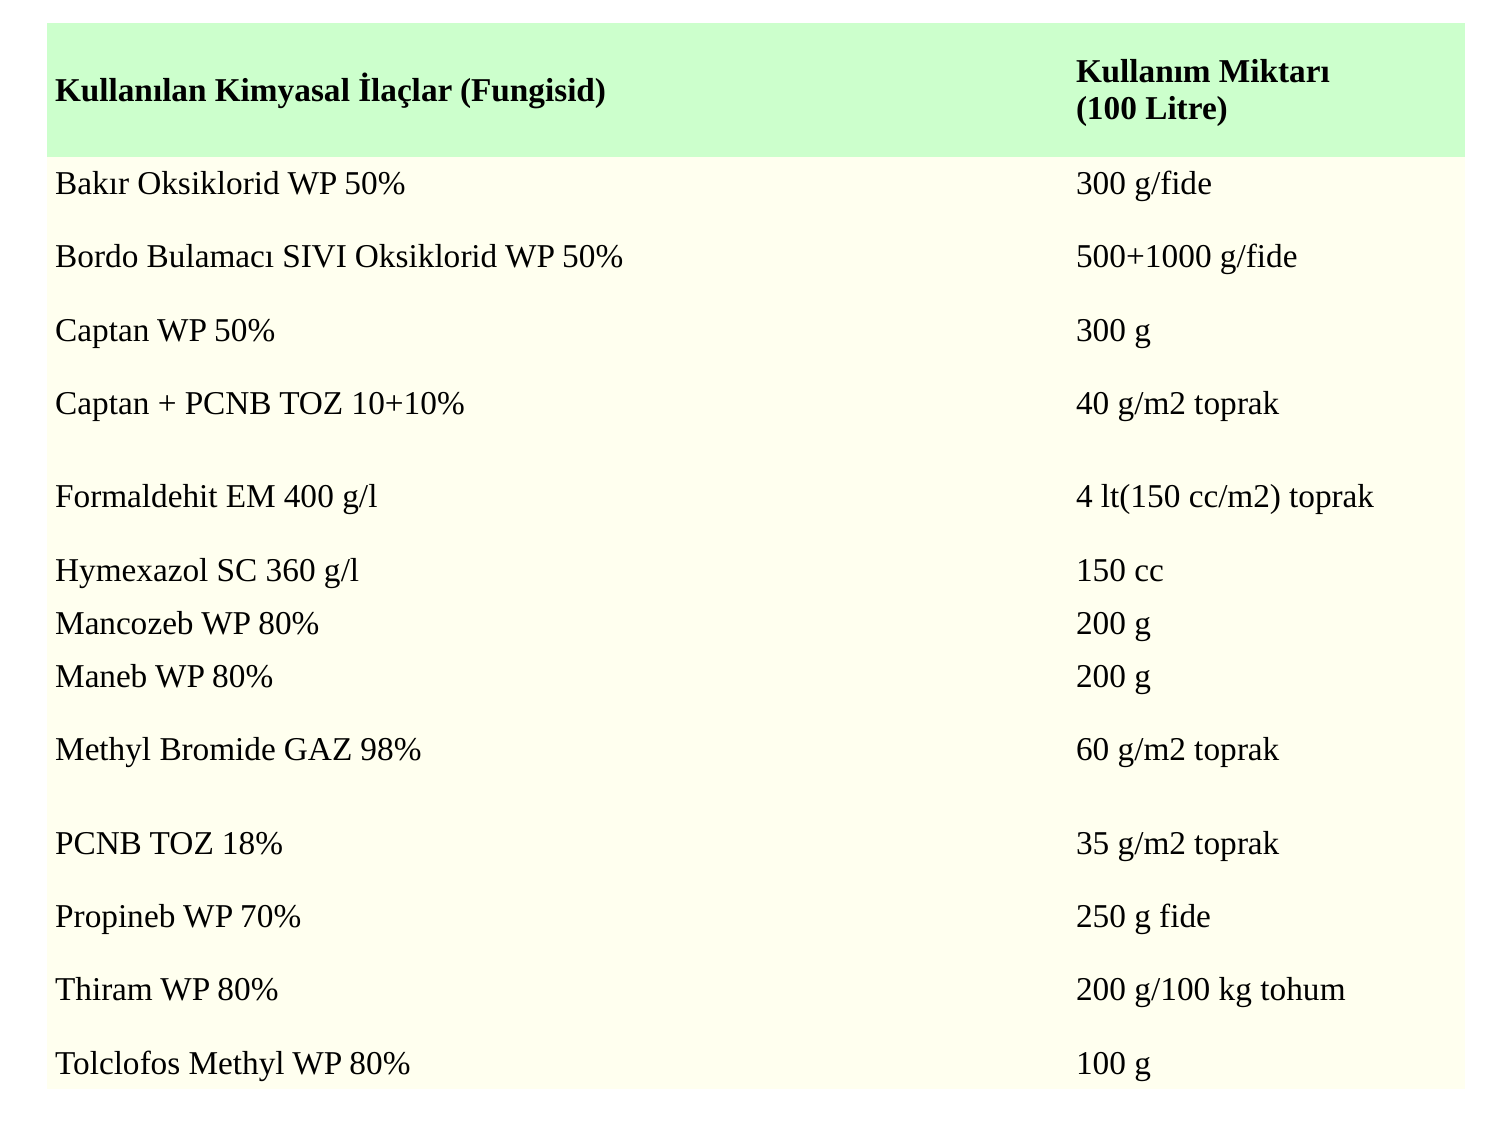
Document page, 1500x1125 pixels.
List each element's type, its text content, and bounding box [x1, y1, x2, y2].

table_cell 60 g/m2 toprak [1068, 703, 1465, 796]
table_cell 150 cc [1068, 543, 1465, 596]
table_cell 35 g/m2 toprak [1068, 796, 1465, 890]
table_cell 200 g [1068, 650, 1465, 703]
table_cell Captan + PCNB TOZ 10+10% [47, 357, 1068, 450]
table_cell Bordo Bulamacı SIVI Oksiklorid WP 50% [47, 210, 1068, 303]
table_cell PCNB TOZ 18% [47, 796, 1068, 890]
table_cell 40 g/m2 toprak [1068, 357, 1465, 450]
table_cell Propineb WP 70% [47, 890, 1068, 943]
table_cell Thiram WP 80% [47, 943, 1068, 1036]
table_cell 300 g/fide [1068, 157, 1465, 210]
table_cell Maneb WP 80% [47, 650, 1068, 703]
table_cell 300 g [1068, 303, 1465, 357]
table_cell Bakır Oksiklorid WP 50% [47, 157, 1068, 210]
table_cell Methyl Bromide GAZ 98% [47, 703, 1068, 796]
table_cell Hymexazol SC 360 g/l [47, 543, 1068, 596]
table_cell Formaldehit EM 400 g/l [47, 450, 1068, 543]
table_cell Mancozeb WP 80% [47, 596, 1068, 650]
table_cell Captan WP 50% [47, 303, 1068, 357]
table_cell Tolclofos Methyl WP 80% [47, 1036, 1068, 1089]
table_cell 200 g/100 kg tohum [1068, 943, 1465, 1036]
table_cell 200 g [1068, 596, 1465, 650]
table_cell 250 g fide [1068, 890, 1465, 943]
table_cell 4 lt(150 cc/m2) toprak [1068, 450, 1465, 543]
table_cell 500+1000 g/fide [1068, 210, 1465, 303]
table_header Kullanılan Kimyasal İlaçlar (Fungisid) [47, 23, 1068, 157]
table_cell 100 g [1068, 1036, 1465, 1089]
table_header Kullanım Miktarı (100 Litre) [1068, 23, 1465, 157]
